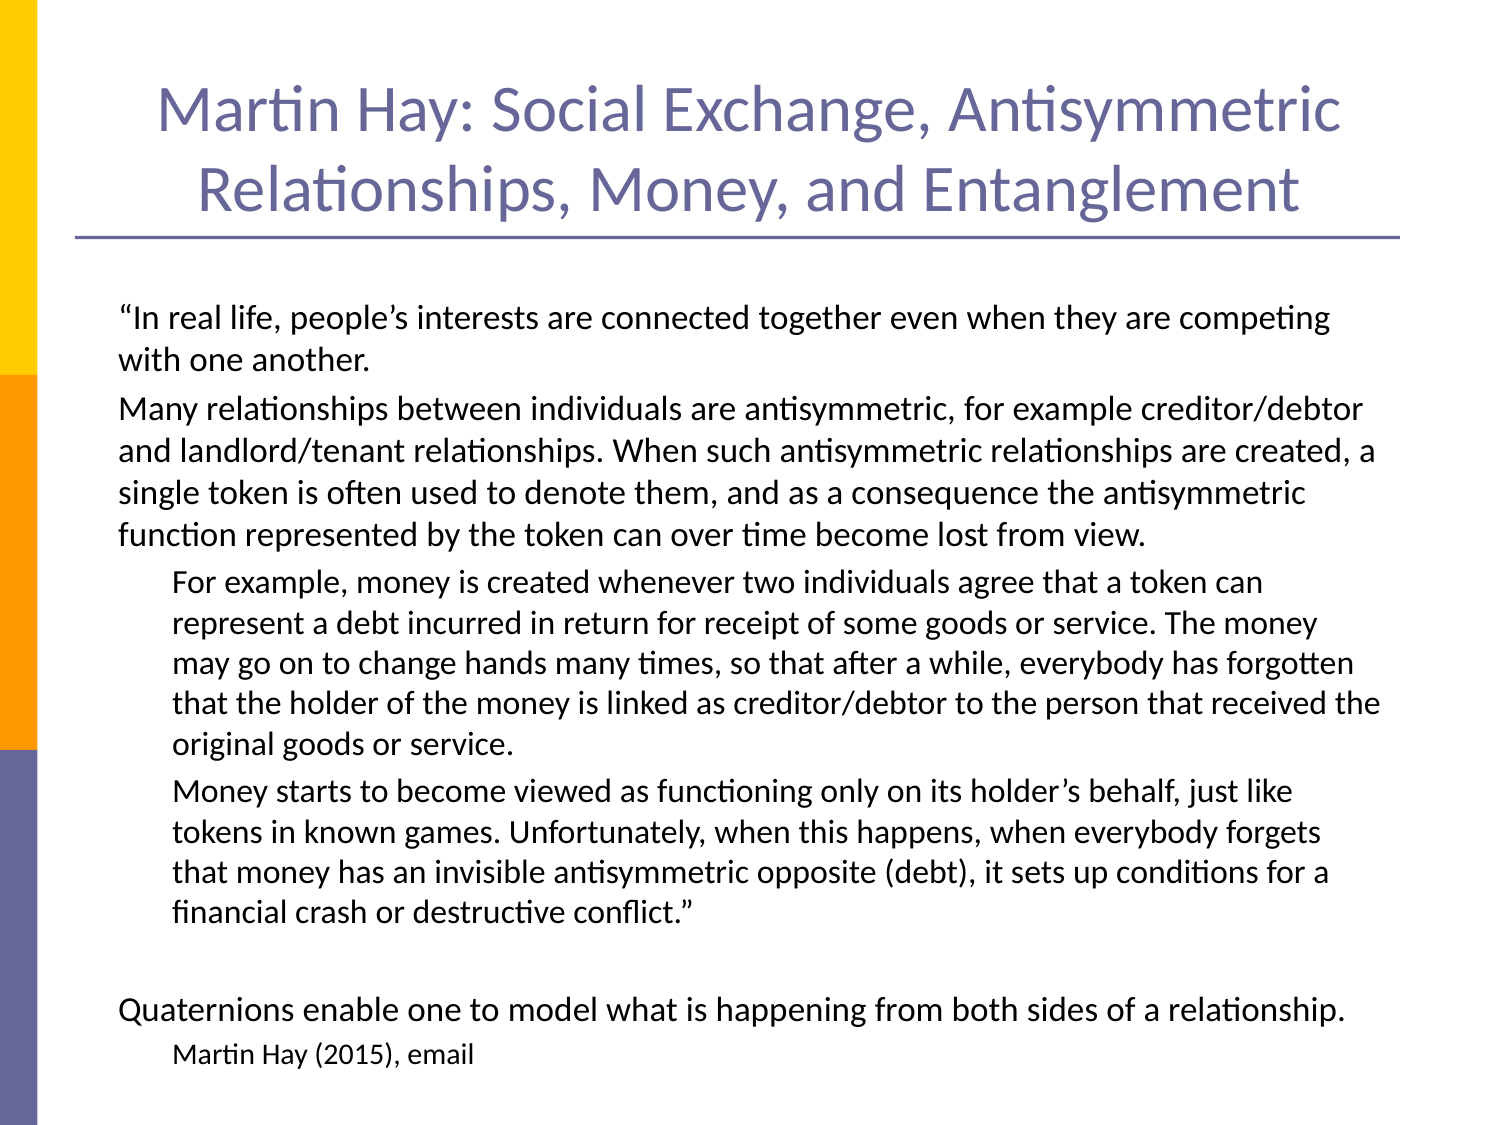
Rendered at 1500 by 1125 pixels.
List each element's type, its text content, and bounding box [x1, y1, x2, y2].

title Martin Hay: Social Exchange, Antisymmetric Relationships, Money, and Entanglement [74, 45, 1426, 233]
list “In real life, people’s interests are connected together even when they are competing with one another. Many relationships between individuals are antisymmetric, for example creditor/debtor and landlord/tenant relationships. When such antisymmetric relationships are created, a single token is often used to denote them, and as a consequence the antisymmetric function represented by the token can over time become lost from view. For example, money is created whenever two individuals agree that a token can represent a debt incurred in return for receipt of some goods or service. The money may go on to change hands many times, so that after a while, everybody has forgotten that the holder of the money is linked as creditor/debtor to the person that received the original goods or service. Money starts to become viewed as functioning only on its holder’s behalf, just like tokens in known games. Unfortunately, when this happens, when everybody forgets that money has an invisible antisymmetric opposite (debt), it sets up conditions for a financial crash or destructive conflict.” Quaternions enable one to model what is happening from both sides of a relationship. Martin Hay (2015), email [102, 287, 1398, 1113]
